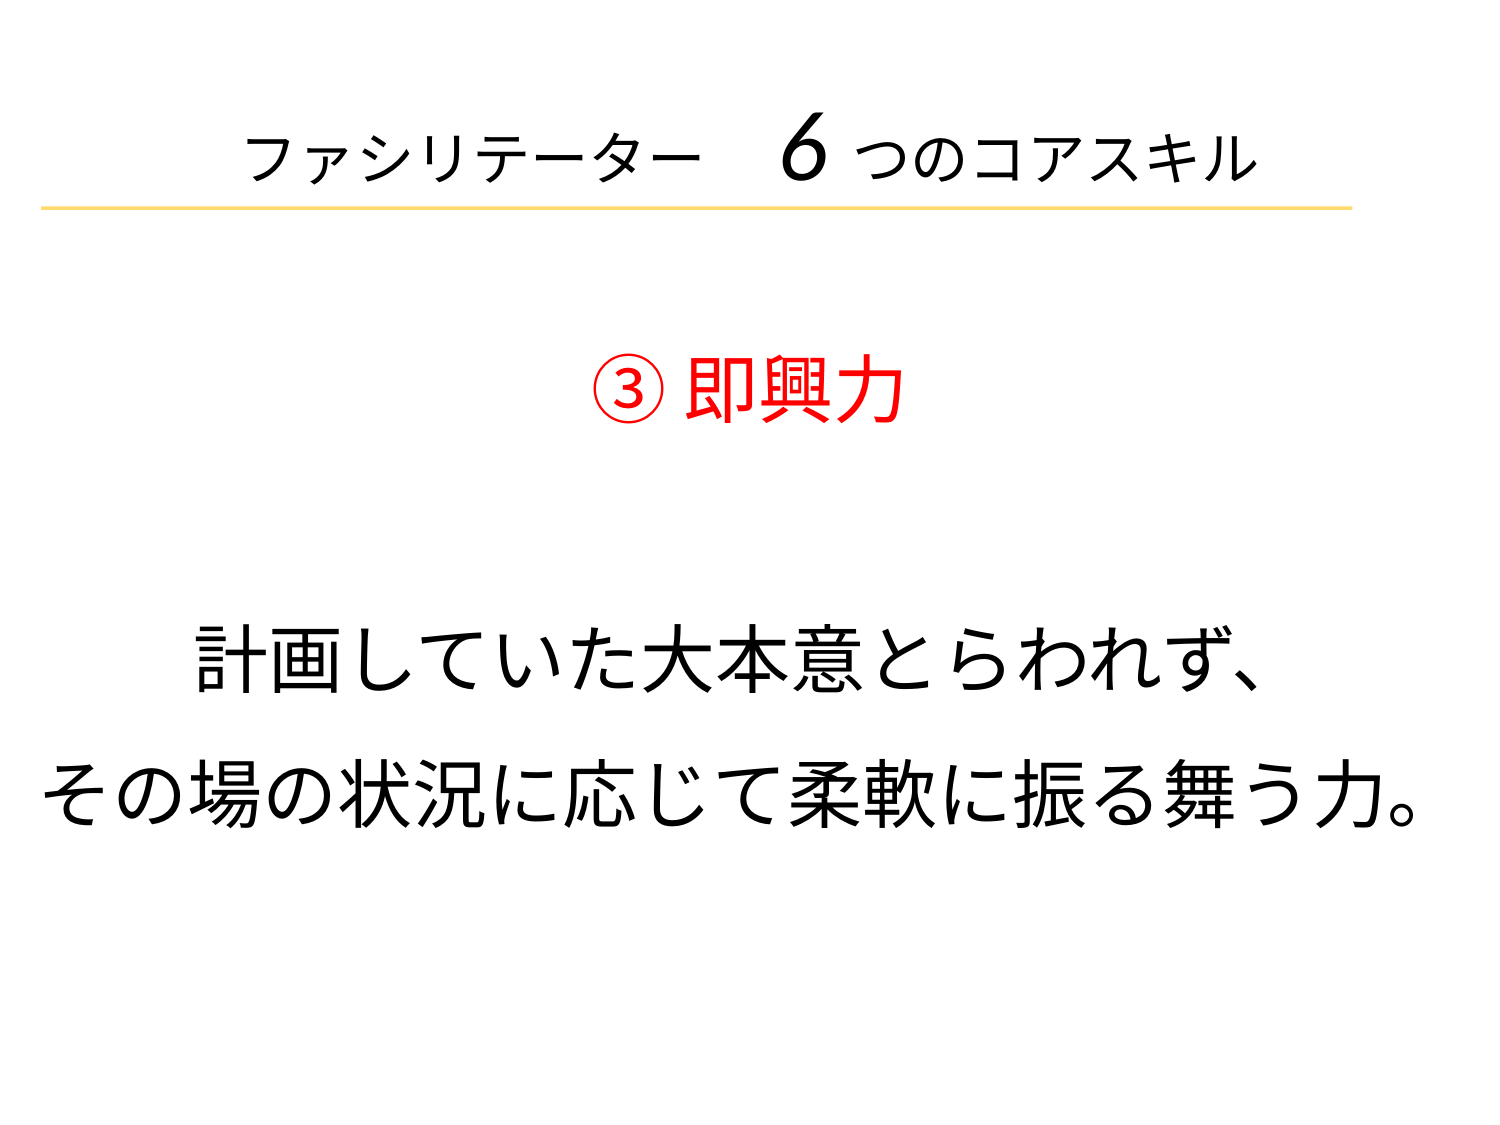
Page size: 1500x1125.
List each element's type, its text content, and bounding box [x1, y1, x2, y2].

text_box ③即興力 計画していた大本意とらわれず、 その場の状況に応じて柔軟に振る舞う力。 [22, 290, 1478, 845]
text_box ファシリテーター 6つのコアスキル [224, 73, 1276, 207]
